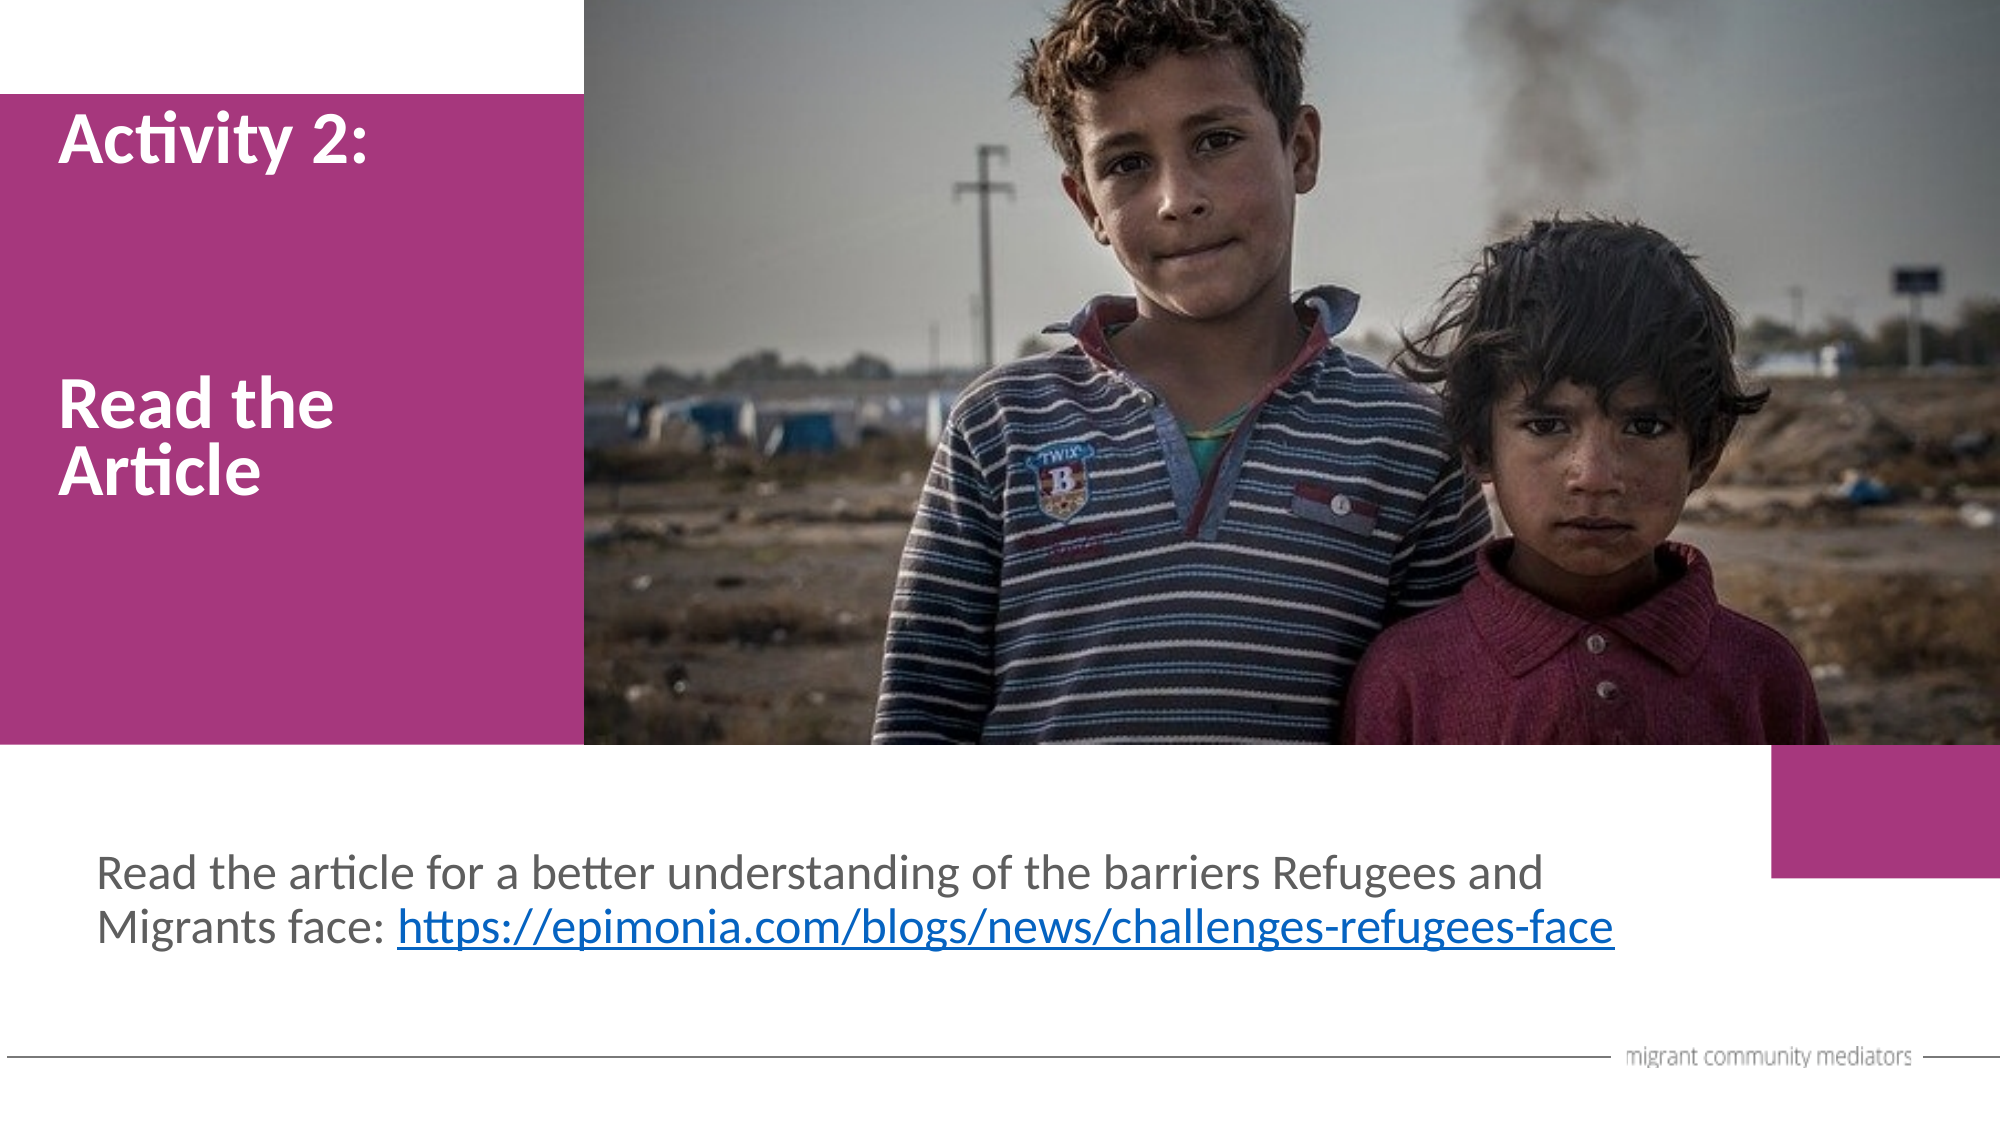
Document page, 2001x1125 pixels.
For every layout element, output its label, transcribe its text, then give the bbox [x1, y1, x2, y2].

list Activity 2: Read the Article [43, 101, 546, 643]
list Read the article for a better understanding of the barriers Refugees and Migrants face: https://epimonia.com/blogs/news/challenges-refugees-face [81, 838, 1709, 916]
picture [584, 0, 2000, 745]
